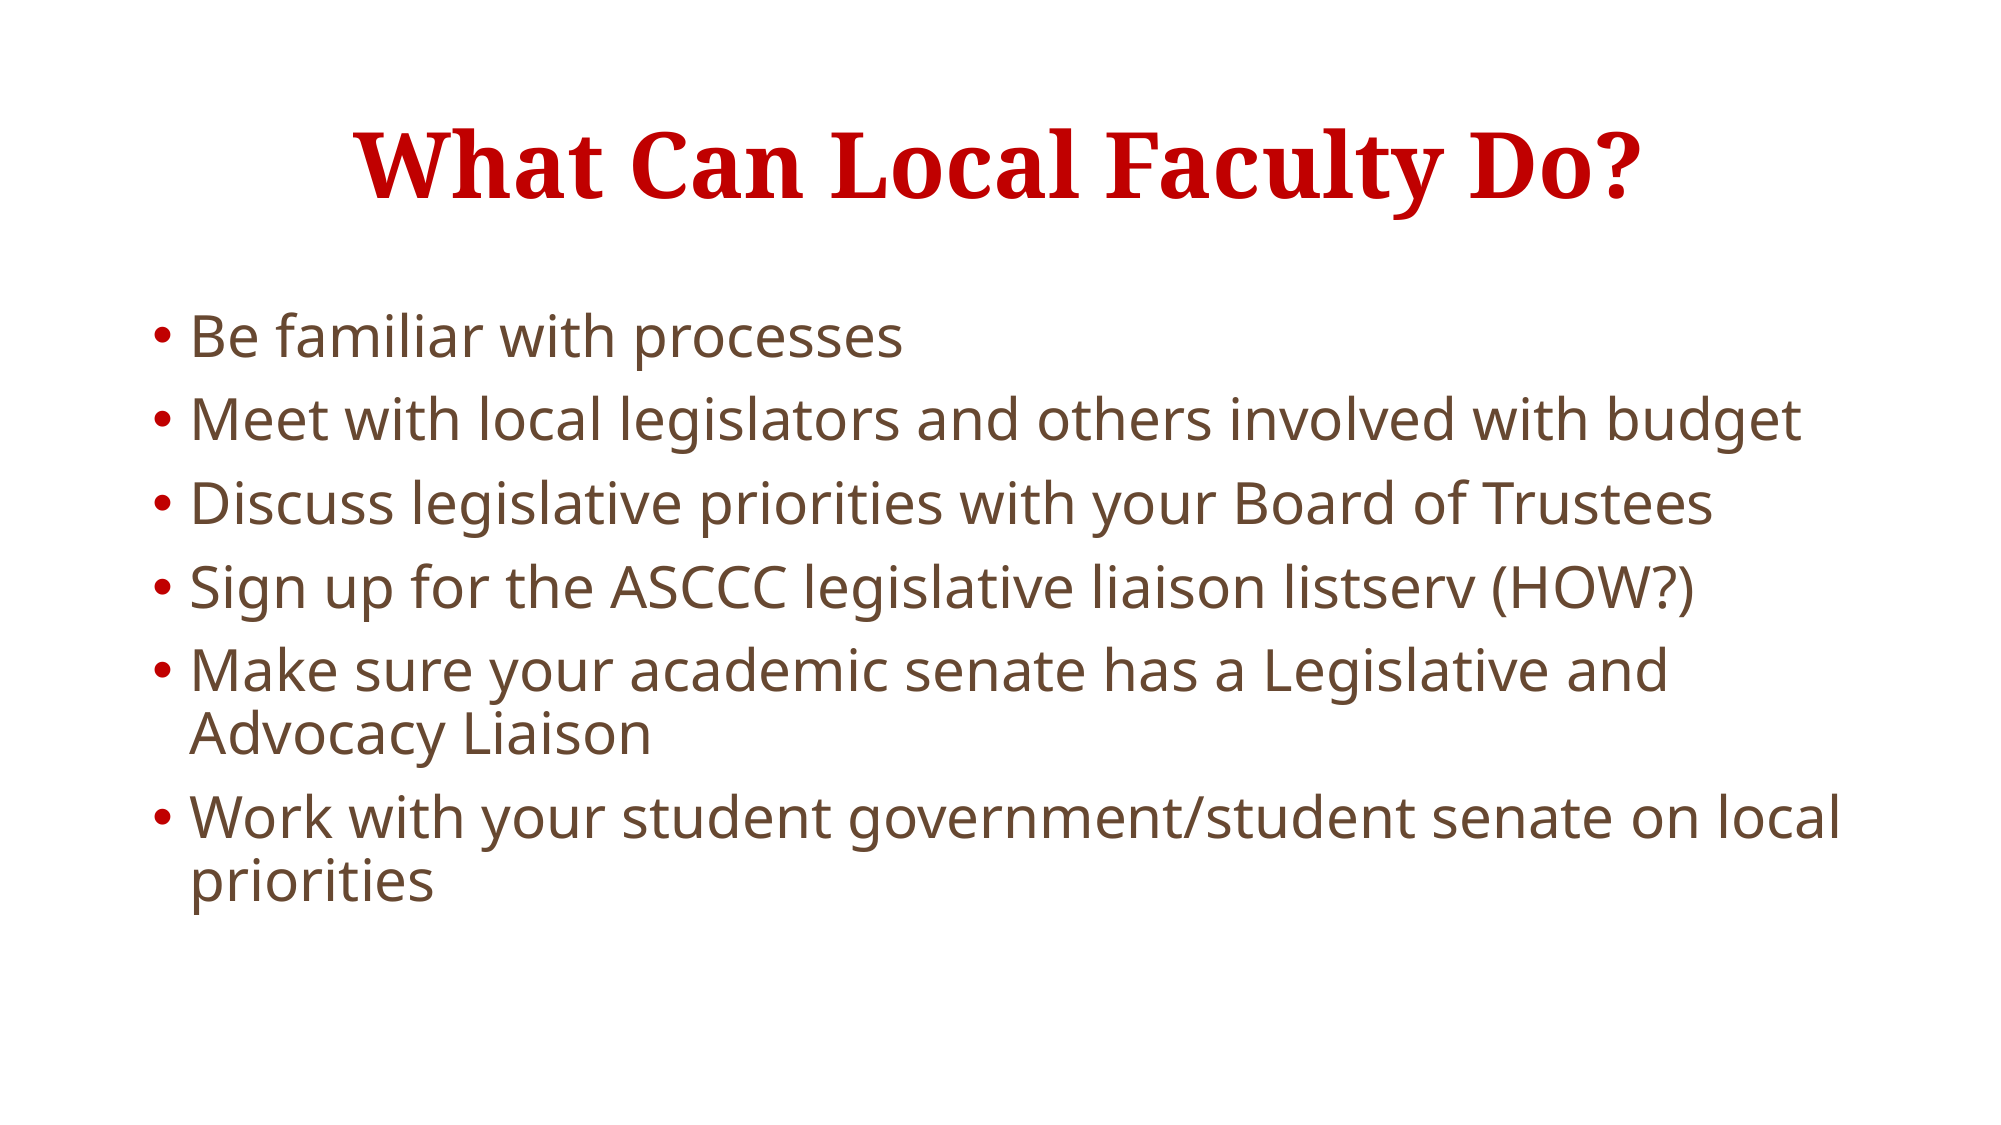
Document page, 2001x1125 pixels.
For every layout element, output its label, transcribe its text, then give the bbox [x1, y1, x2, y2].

list Be familiar with processes Meet with local legislators and others involved with budget Discuss legislative priorities with your Board of Trustees Sign up for the ASCCC legislative liaison listserv (HOW?) Make sure your academic senate has a Legislative and Advocacy Liaison Work with your student government/student senate on local priorities [137, 299, 1863, 1014]
title What Can Local Faculty Do? [137, 59, 1863, 278]
